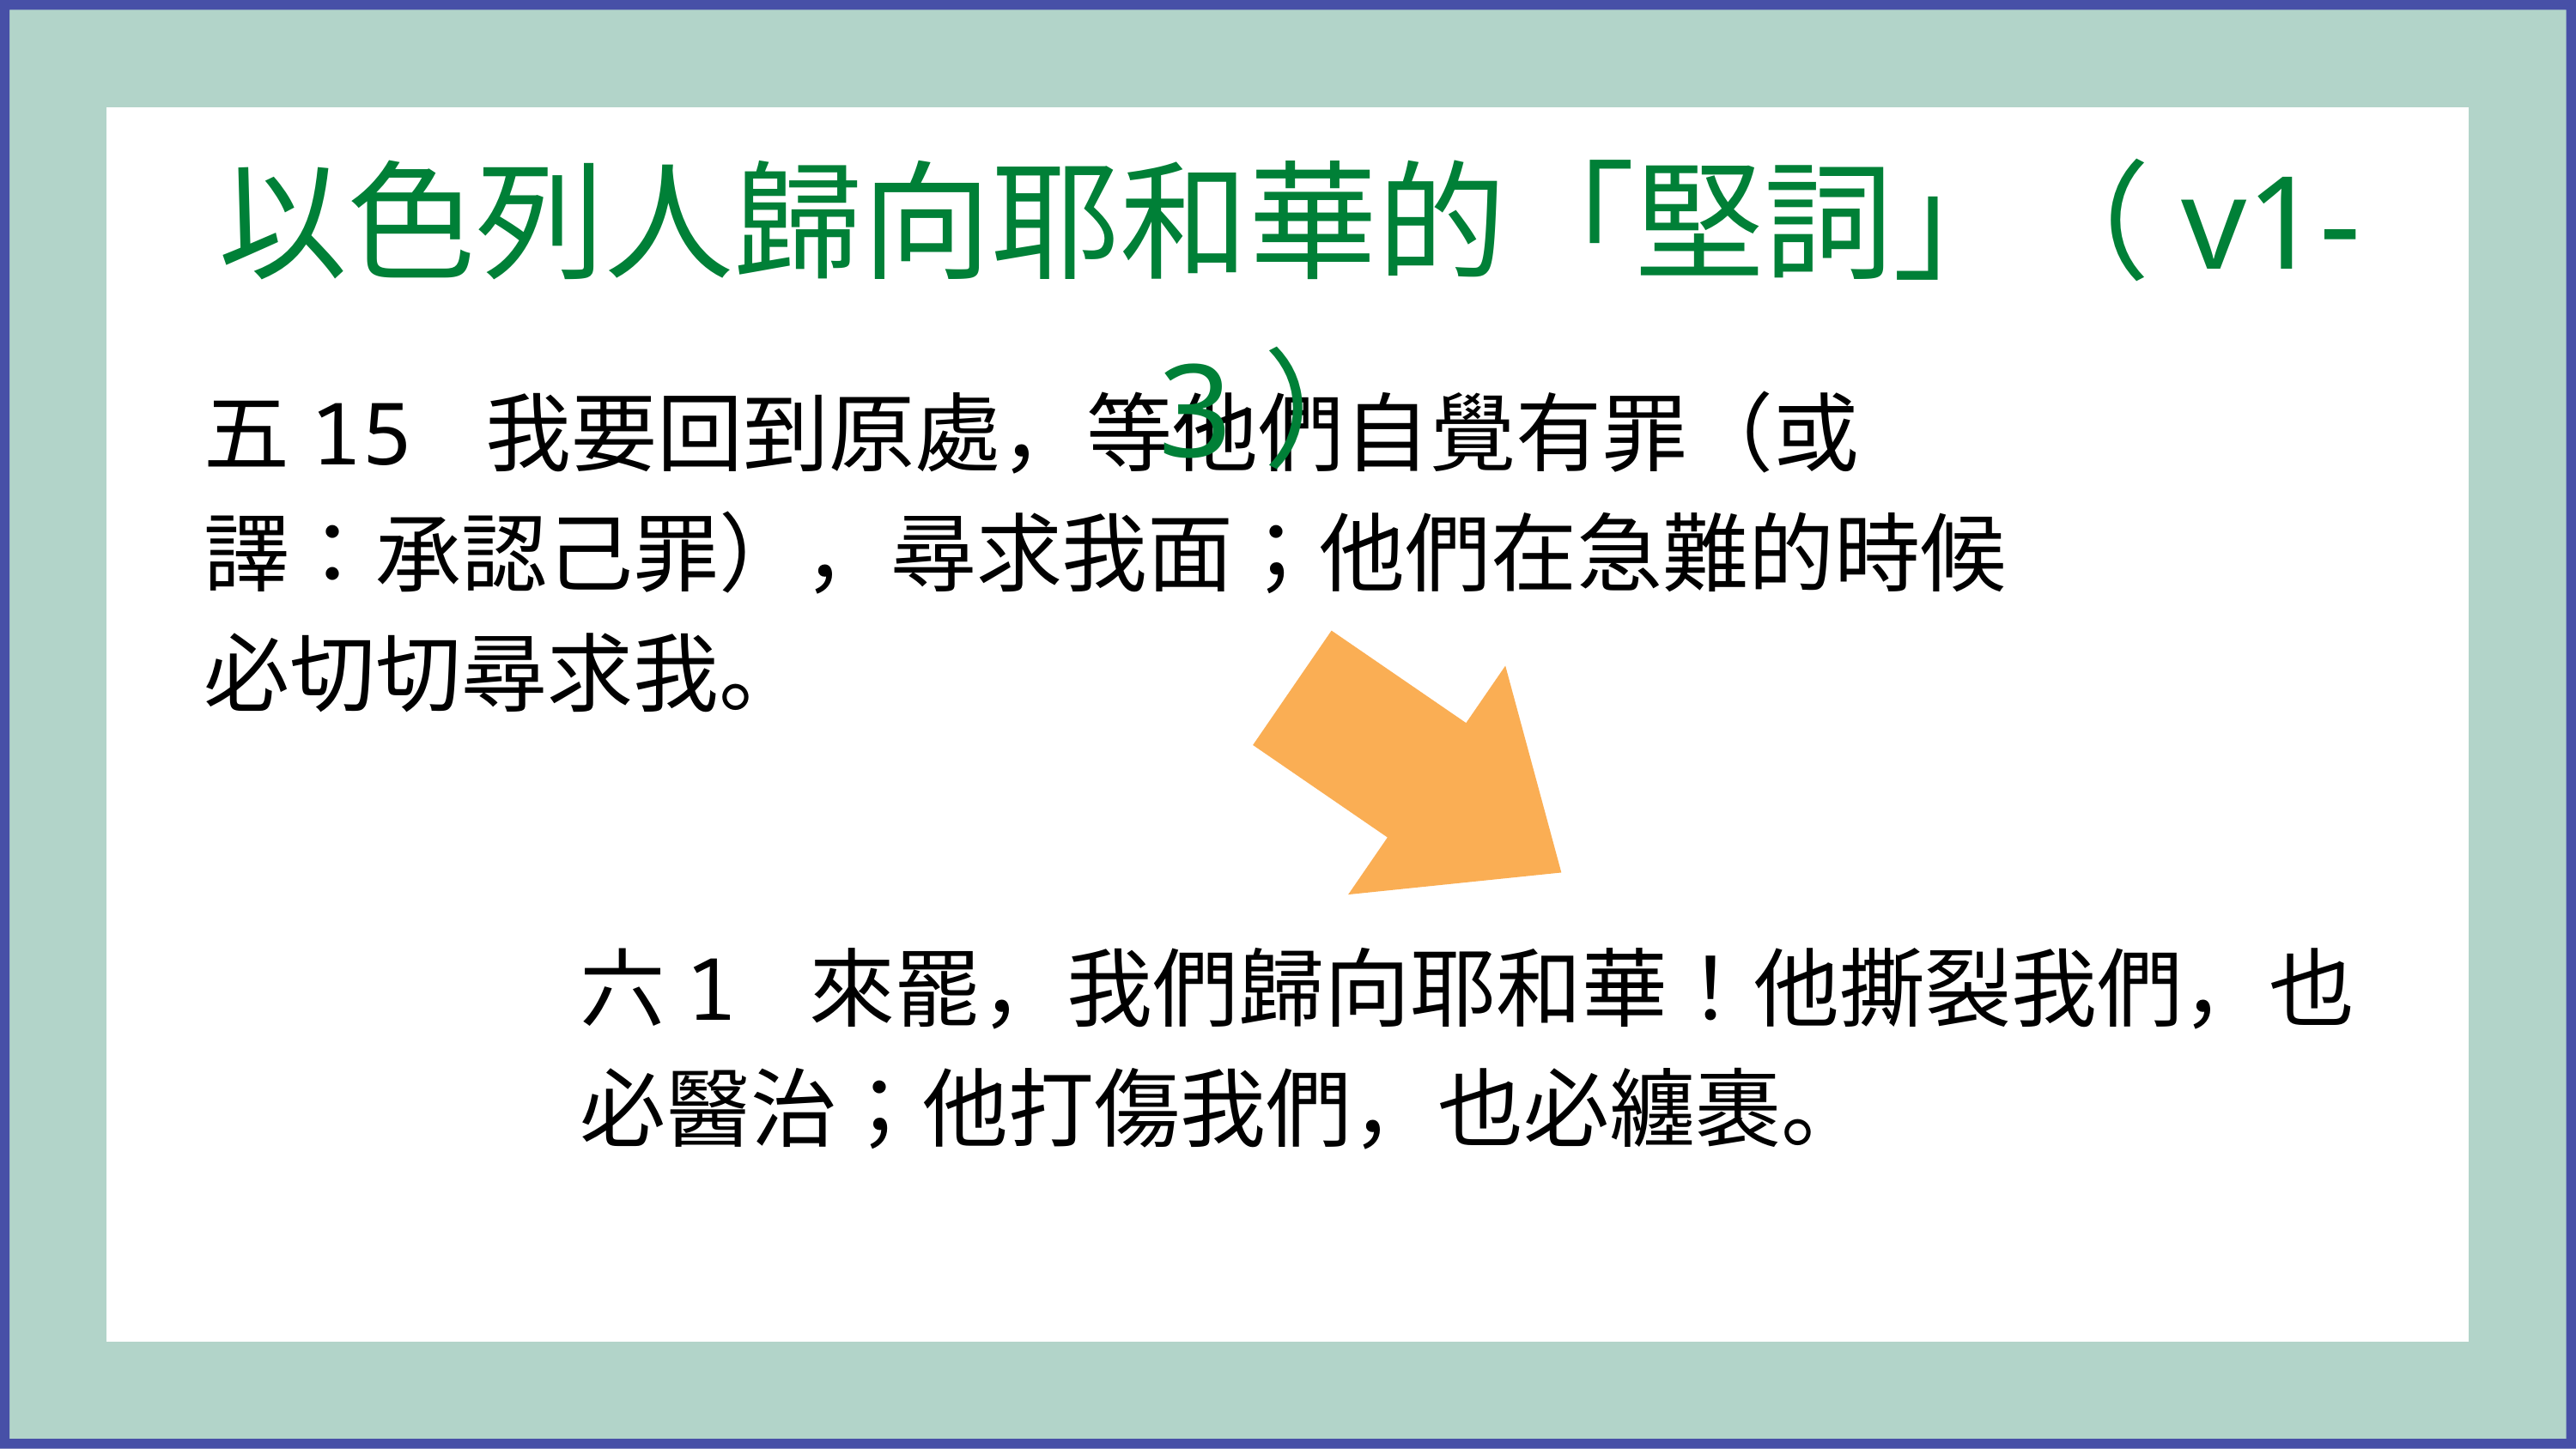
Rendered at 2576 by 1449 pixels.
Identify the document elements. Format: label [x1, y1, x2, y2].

text_box [0, 0, 2576, 1449]
text_box [1287, 616, 1566, 944]
